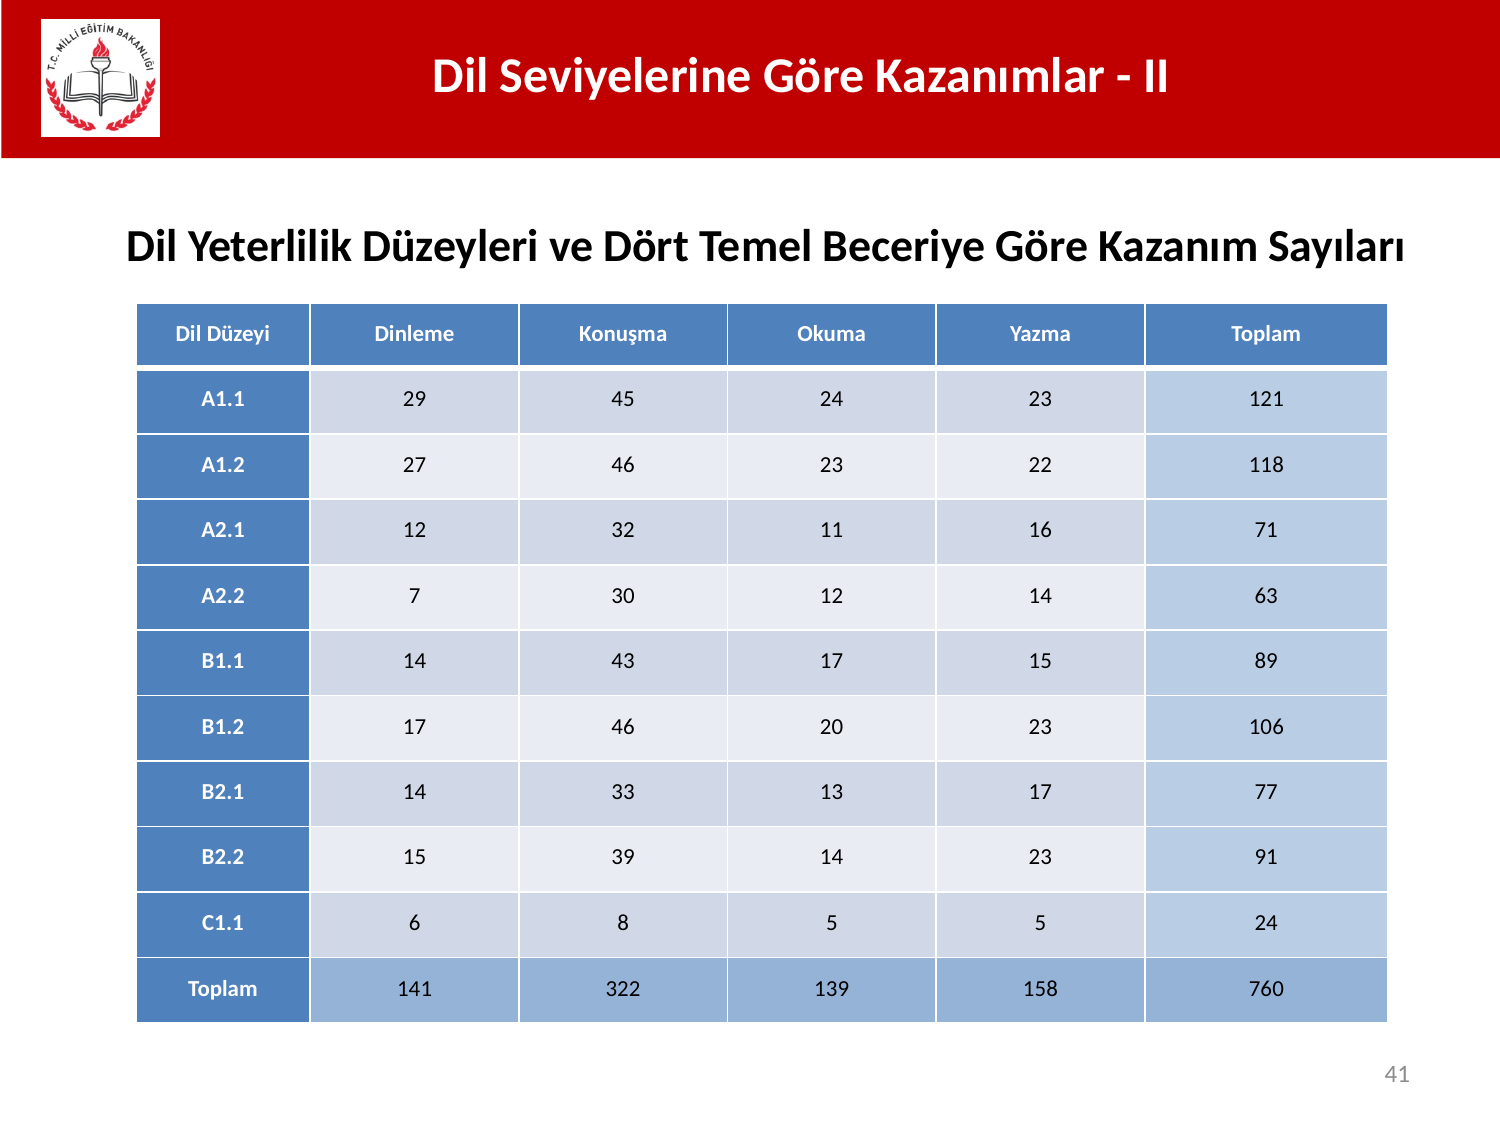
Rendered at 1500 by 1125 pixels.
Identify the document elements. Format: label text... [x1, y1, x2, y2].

table_header Toplam [1146, 304, 1387, 365]
table_cell 14 [311, 631, 518, 695]
table_header Okuma [728, 304, 935, 365]
table_cell 12 [728, 566, 935, 629]
table_cell 24 [728, 371, 935, 433]
table_cell B1.2 [137, 696, 309, 760]
table_cell 15 [937, 631, 1144, 695]
table_cell 77 [1146, 762, 1387, 826]
table_cell 15 [311, 827, 518, 891]
table_cell 121 [1146, 371, 1387, 433]
table_cell A1.2 [137, 435, 309, 498]
table_cell 322 [520, 958, 727, 1022]
table_cell 14 [728, 827, 935, 891]
table_cell B2.1 [137, 762, 309, 826]
table_cell 5 [728, 893, 935, 957]
table_cell 16 [937, 500, 1144, 564]
table_cell 45 [520, 371, 727, 433]
table_cell 32 [520, 500, 727, 564]
table_cell 17 [728, 631, 935, 695]
table_cell 27 [311, 435, 518, 498]
table_cell Toplam [137, 958, 309, 1022]
table_cell A1.1 [137, 371, 309, 433]
table_cell 43 [520, 631, 727, 695]
table_cell 20 [728, 696, 935, 760]
table_cell A2.2 [137, 566, 309, 629]
table_cell 91 [1146, 827, 1387, 891]
text_box Dil Seviyelerine Göre Kazanımlar - II [1, 0, 1500, 159]
table_cell 17 [311, 696, 518, 760]
list Dil Yeterlilik Düzeyleri ve Dört Temel Beceriye Göre Kazanım Sayıları [36, 208, 1467, 1035]
table_cell 63 [1146, 566, 1387, 629]
table_cell 46 [520, 696, 727, 760]
table_cell 118 [1146, 435, 1387, 498]
table_cell 39 [520, 827, 727, 891]
table_cell 13 [728, 762, 935, 826]
table_cell 7 [311, 566, 518, 629]
table_cell 141 [311, 958, 518, 1022]
table_cell 29 [311, 371, 518, 433]
table_header Konuşma [520, 304, 727, 365]
table_cell 89 [1146, 631, 1387, 695]
table_cell B2.2 [137, 827, 309, 891]
table_header Yazma [937, 304, 1144, 365]
table_cell 6 [311, 893, 518, 957]
table_cell 33 [520, 762, 727, 826]
picture [40, 18, 160, 137]
table_cell 760 [1146, 958, 1387, 1022]
table_cell 23 [937, 827, 1144, 891]
table_cell A2.1 [137, 500, 309, 564]
table_cell 11 [728, 500, 935, 564]
table_cell 8 [520, 893, 727, 957]
table_cell 23 [937, 696, 1144, 760]
slide_number 41 [1074, 1042, 1425, 1103]
table_cell 17 [937, 762, 1144, 826]
table_cell 23 [728, 435, 935, 498]
table_cell 139 [728, 958, 935, 1022]
table_cell B1.1 [137, 631, 309, 695]
table_cell 46 [520, 435, 727, 498]
table_cell 5 [937, 893, 1144, 957]
table_cell 71 [1146, 500, 1387, 564]
table_cell C1.1 [137, 893, 309, 957]
table_cell 158 [937, 958, 1144, 1022]
table_cell 14 [311, 762, 518, 826]
table_cell 14 [937, 566, 1144, 629]
table_cell 22 [937, 435, 1144, 498]
table_cell 12 [311, 500, 518, 564]
table_header Dinleme [311, 304, 518, 365]
table_cell 30 [520, 566, 727, 629]
table_header Dil Düzeyi [137, 304, 309, 365]
table_cell 23 [937, 371, 1144, 433]
table_cell 24 [1146, 893, 1387, 957]
table_cell 106 [1146, 696, 1387, 760]
